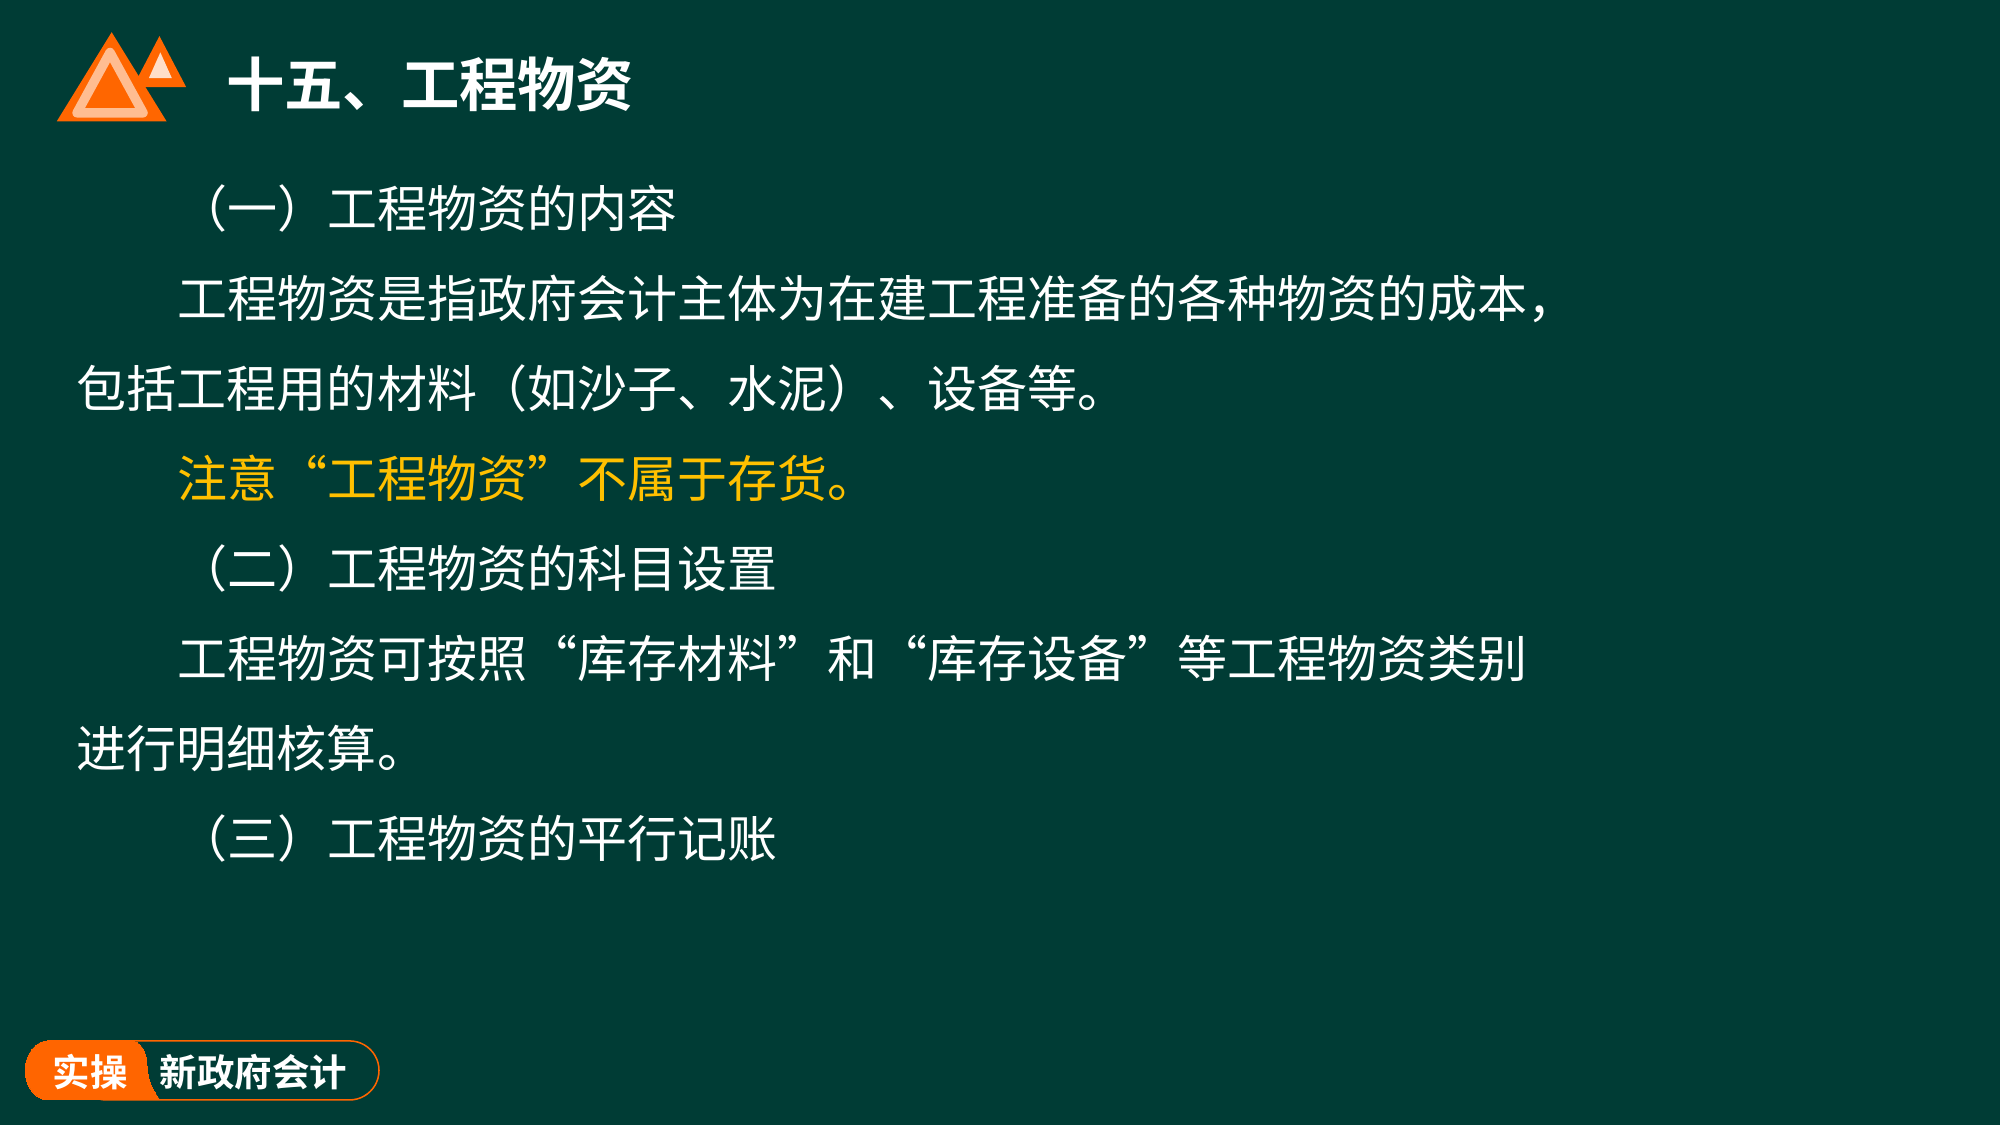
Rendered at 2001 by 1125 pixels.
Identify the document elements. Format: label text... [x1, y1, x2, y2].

list （一）工程物资的内容 工程物资是指政府会计主体为在建工程准备的各种物资的成本，包括工程用的材料（如沙子、水泥）、设备等。 注意“工程物资”不属于存货。 （二）工程物资的科目设置 工程物资可按照“库存材料”和“库存设备”等工程物资类别进行明细核算。 （三）工程物资的平行记账 [61, 139, 1589, 977]
title 十五、工程物资 [211, 27, 1589, 139]
